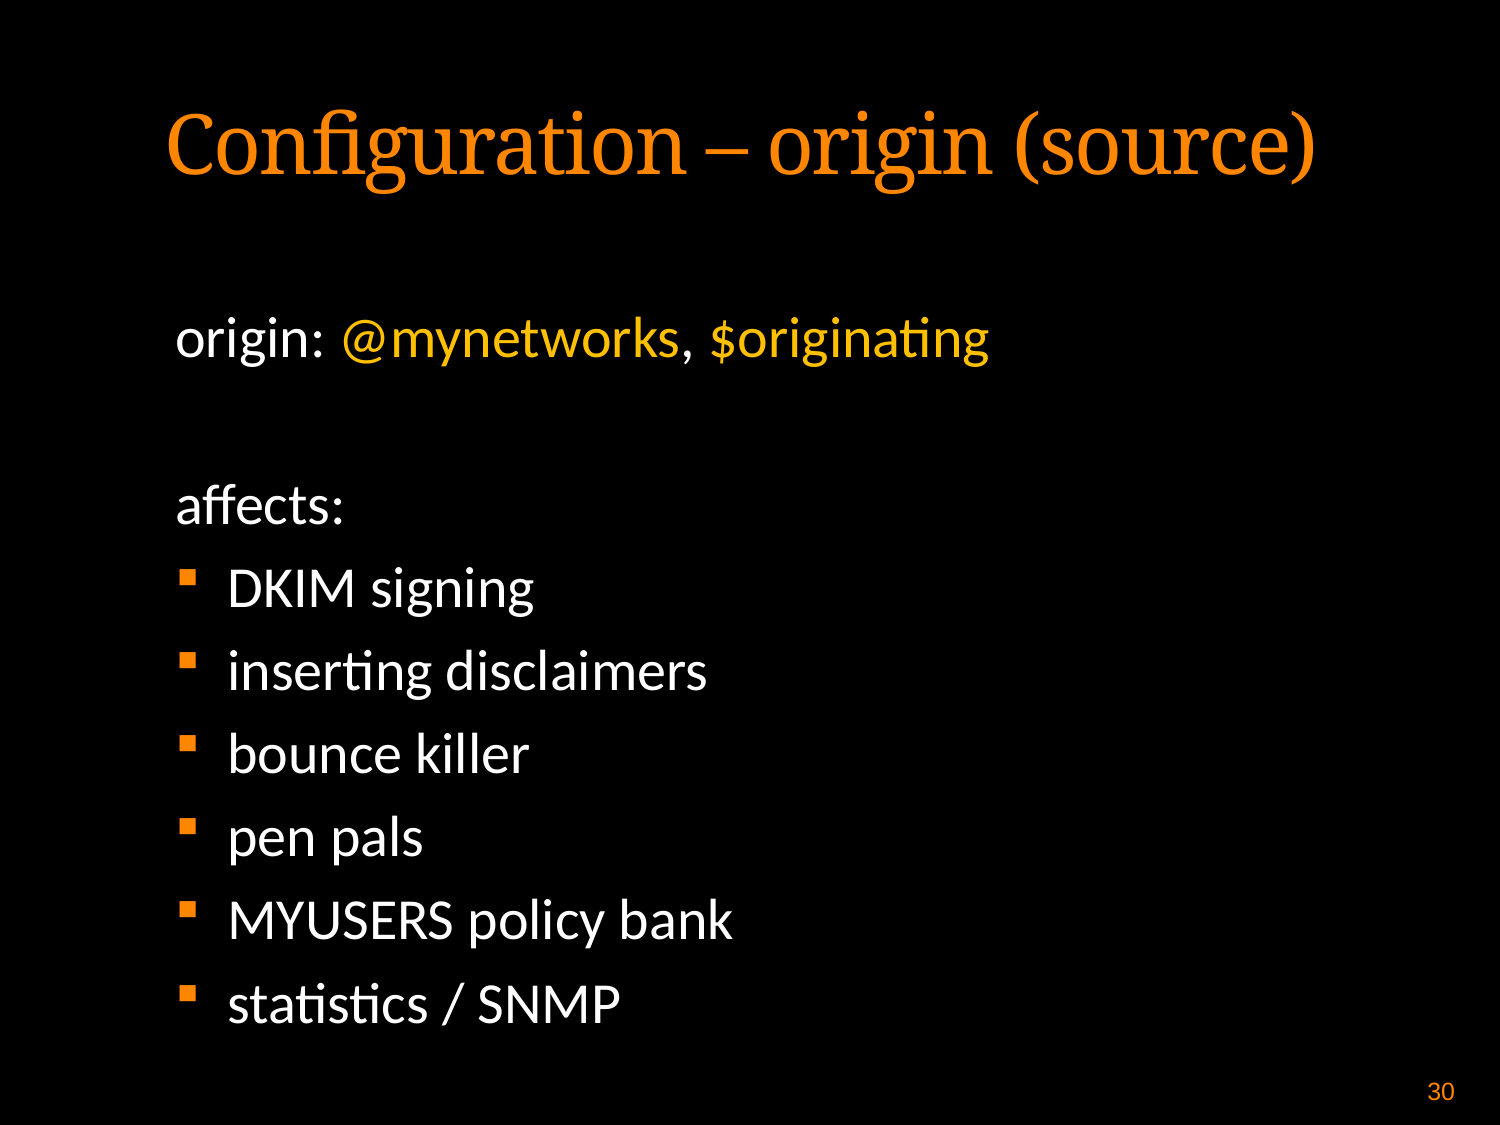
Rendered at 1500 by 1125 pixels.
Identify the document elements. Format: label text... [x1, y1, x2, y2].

text_box 30 [1412, 1052, 1488, 1113]
text_box origin: @mynetworks, $originating affects: DKIM signing inserting disclaimers bounce killer pen pals MYUSERS policy bank statistics / SNMP [150, 292, 1425, 1043]
text_box Configuration – origin (source) [150, 83, 1425, 234]
